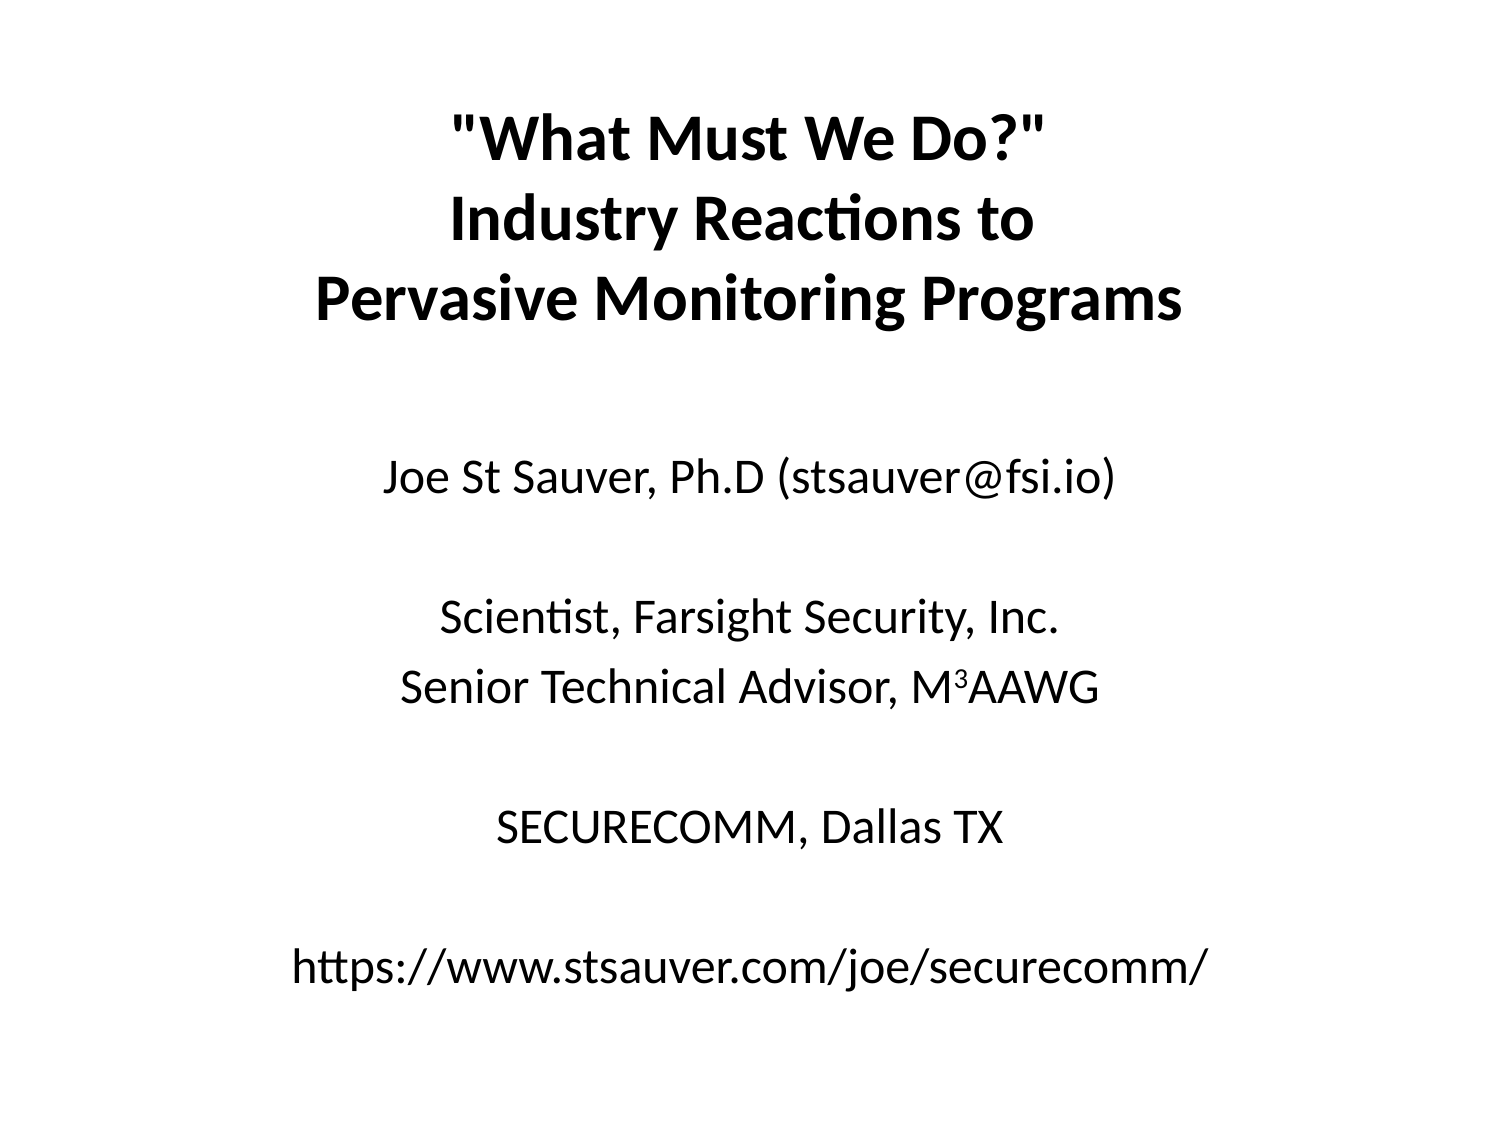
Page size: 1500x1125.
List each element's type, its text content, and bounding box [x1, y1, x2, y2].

subtitle Joe St Sauver, Ph.D (stsauver@fsi.io) Scientist, Farsight Security, Inc. Senior Technical Advisor, M3AAWG SECURECOMM, Dallas TX https://www.stsauver.com/joe/securecomm/ [225, 436, 1275, 1031]
title "What Must We Do?" Industry Reactions to Pervasive Monitoring Programs [112, 60, 1388, 367]
